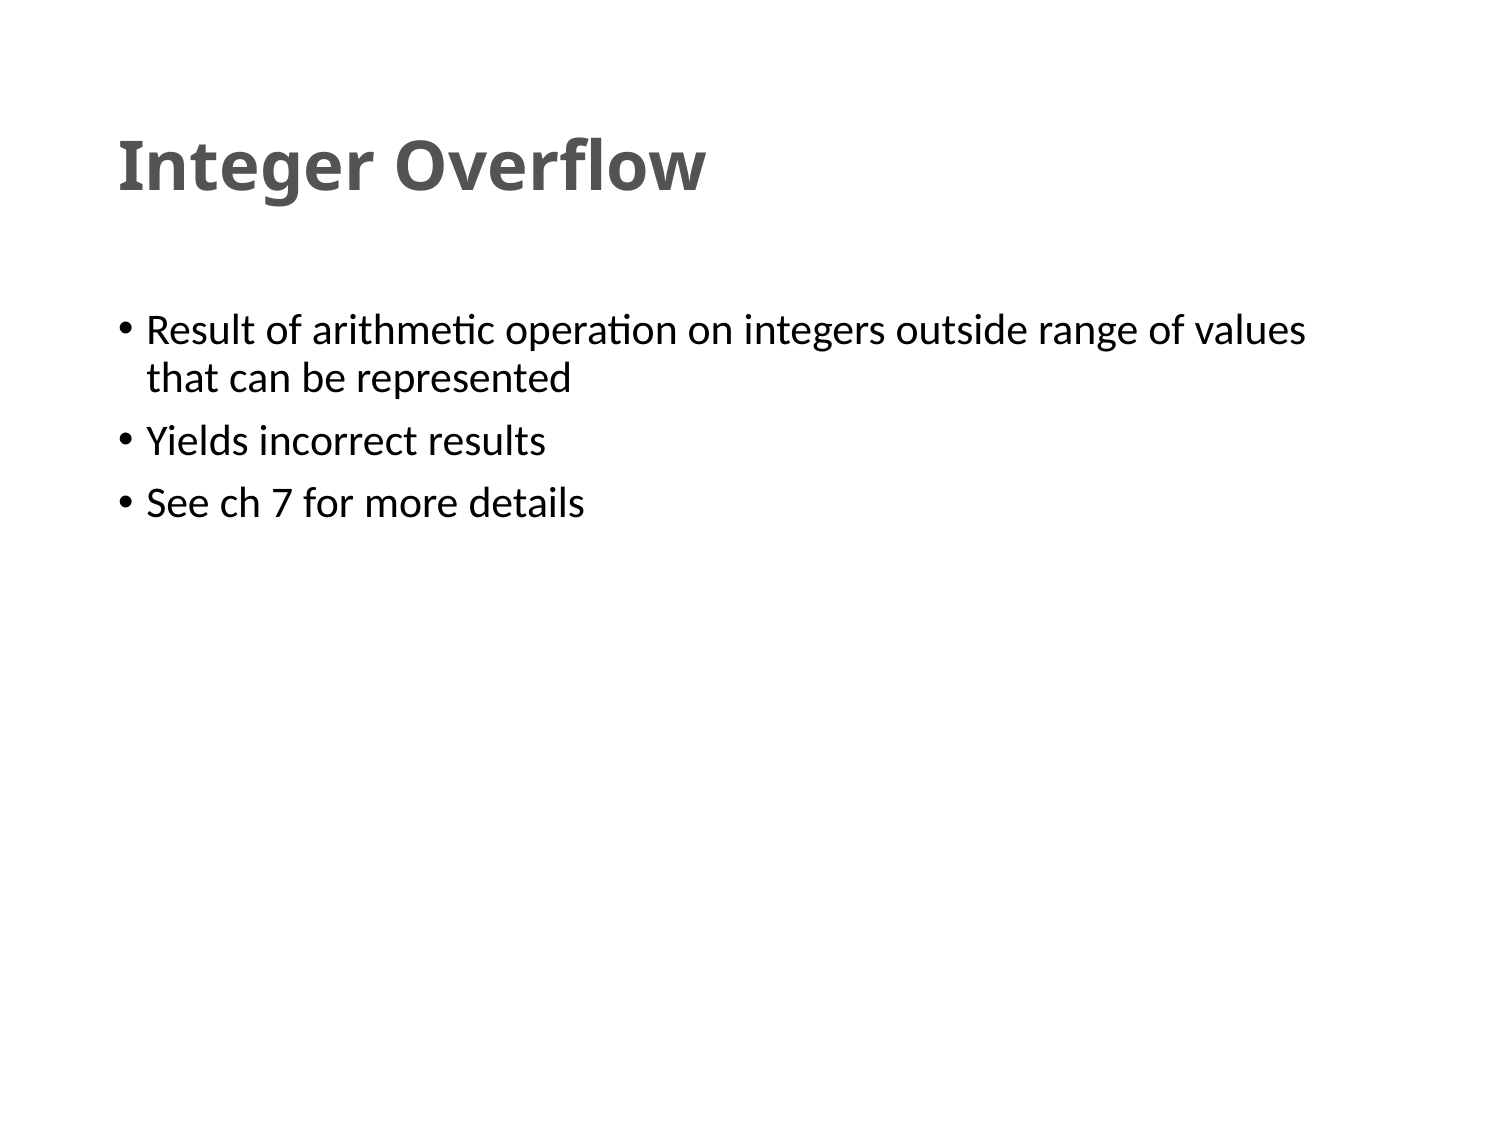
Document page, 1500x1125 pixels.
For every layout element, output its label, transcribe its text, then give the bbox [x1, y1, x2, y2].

list Result of arithmetic operation on integers outside range of values that can be represented Yields incorrect results See ch 7 for more details [103, 299, 1397, 1014]
title Integer Overflow [103, 59, 1397, 278]
